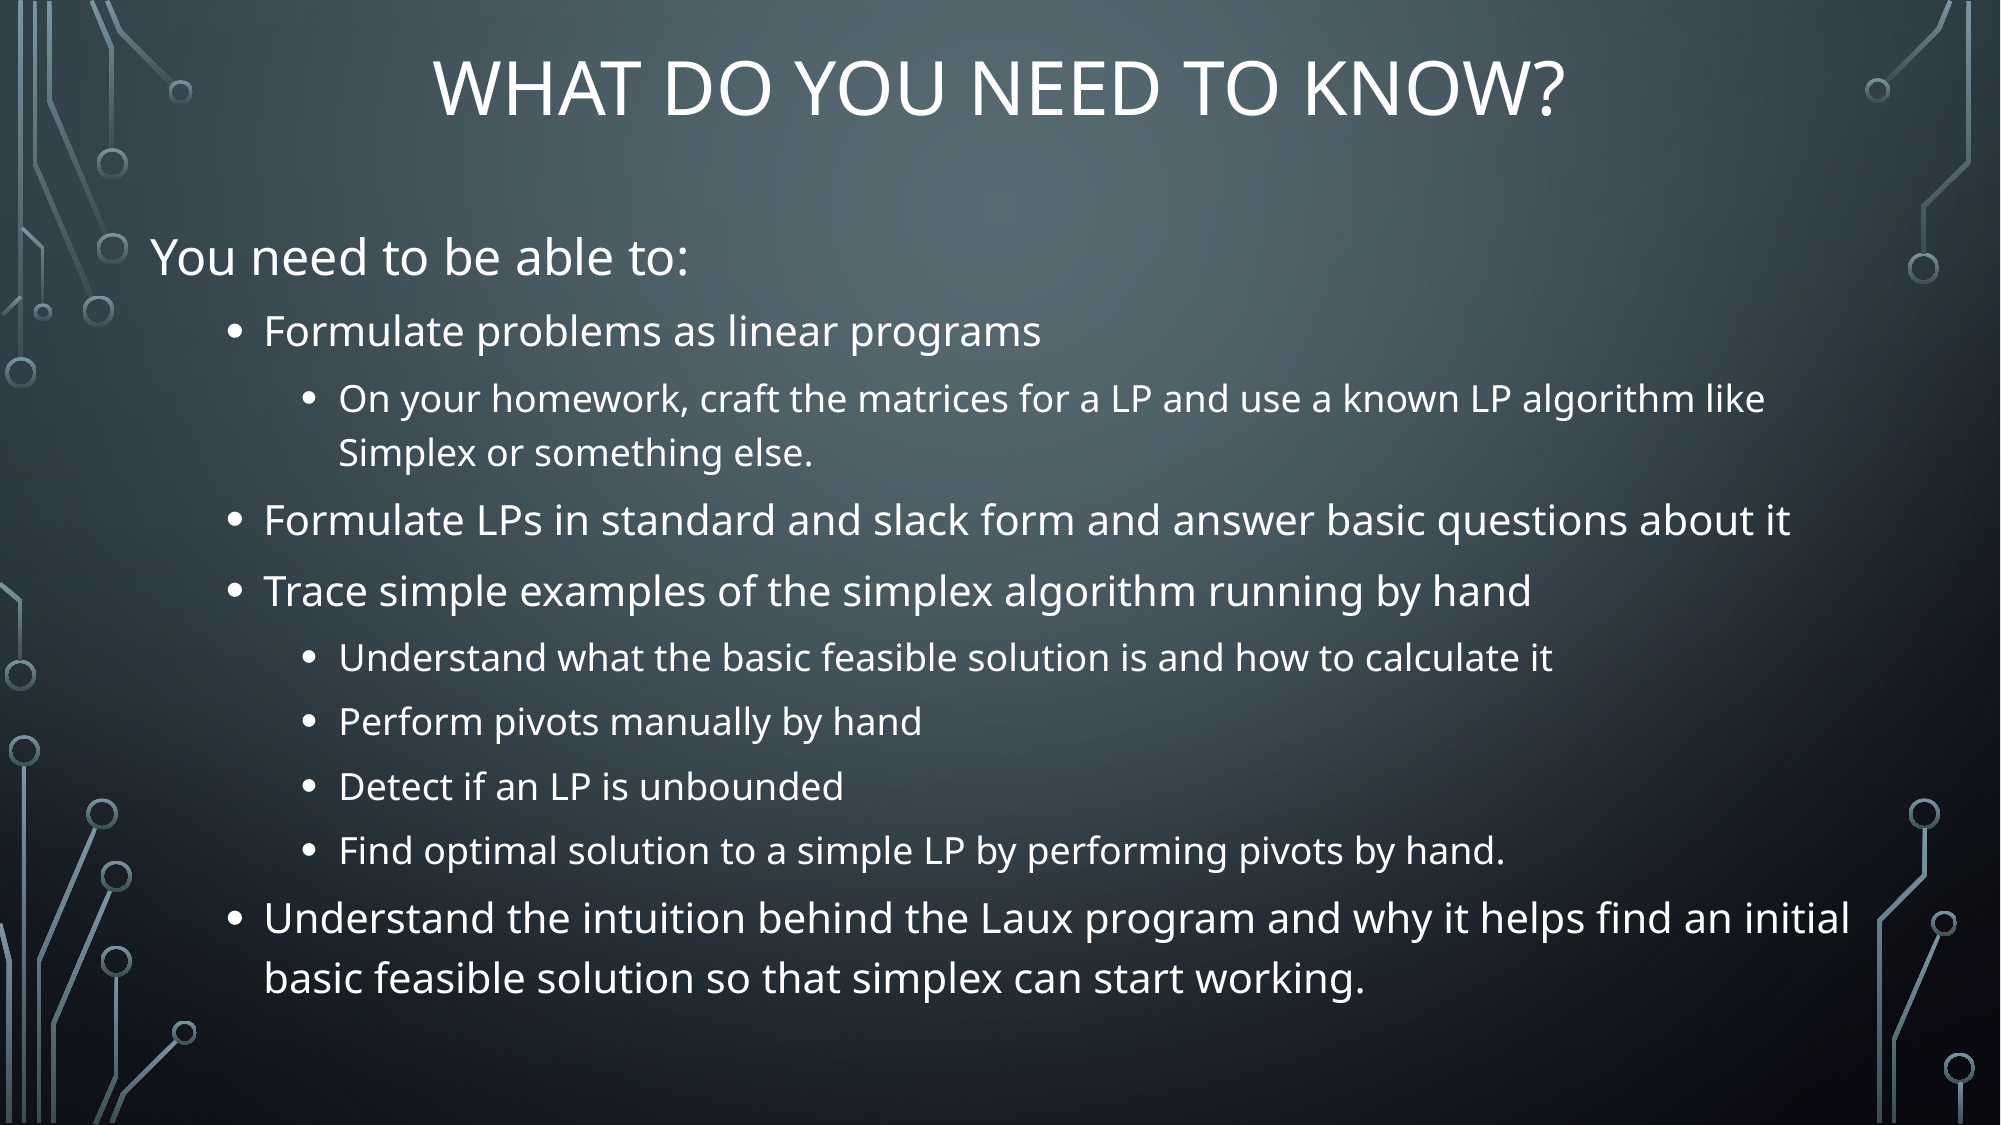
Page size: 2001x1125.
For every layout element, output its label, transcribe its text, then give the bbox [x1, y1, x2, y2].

title What do you need to know? [187, 20, 1813, 162]
list You need to be able to: Formulate problems as linear programs On your homework, craft the matrices for a LP and use a known LP algorithm like Simplex or something else. Formulate LPs in standard and slack form and answer basic questions about it Trace simple examples of the simplex algorithm running by hand Understand what the basic feasible solution is and how to calculate it Perform pivots manually by hand Detect if an LP is unbounded Find optimal solution to a simple LP by performing pivots by hand. Understand the intuition behind the Laux program and why it helps find an initial basic feasible solution so that simplex can start working. [135, 205, 1884, 1073]
